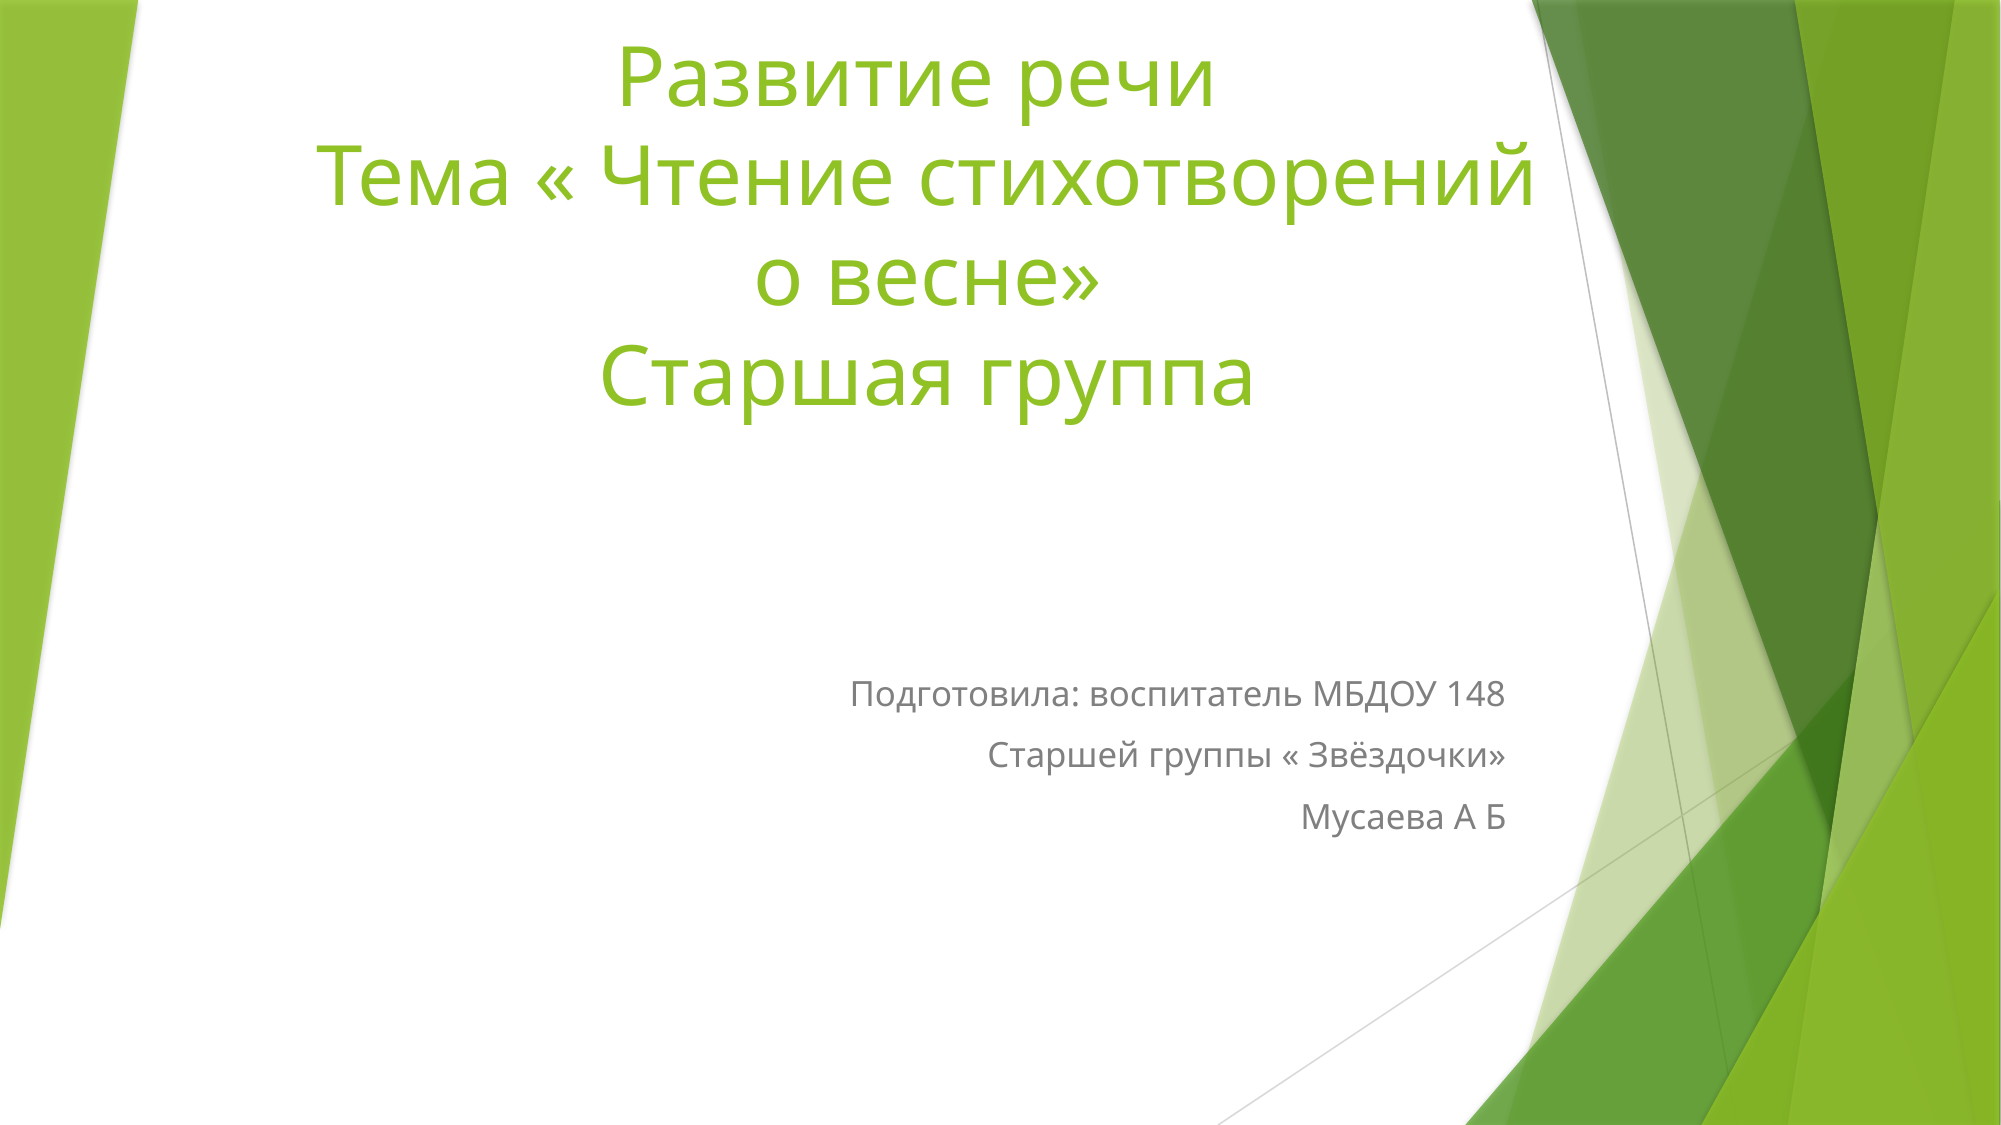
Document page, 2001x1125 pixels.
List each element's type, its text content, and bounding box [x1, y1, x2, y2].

subtitle Подготовила: воспитатель МБДОУ 148 Старшей группы « Звёздочки» Мусаева А Б [247, 664, 1522, 845]
title Развитие речи Тема « Чтение стихотворений о весне» Старшая группа [290, 0, 1565, 431]
